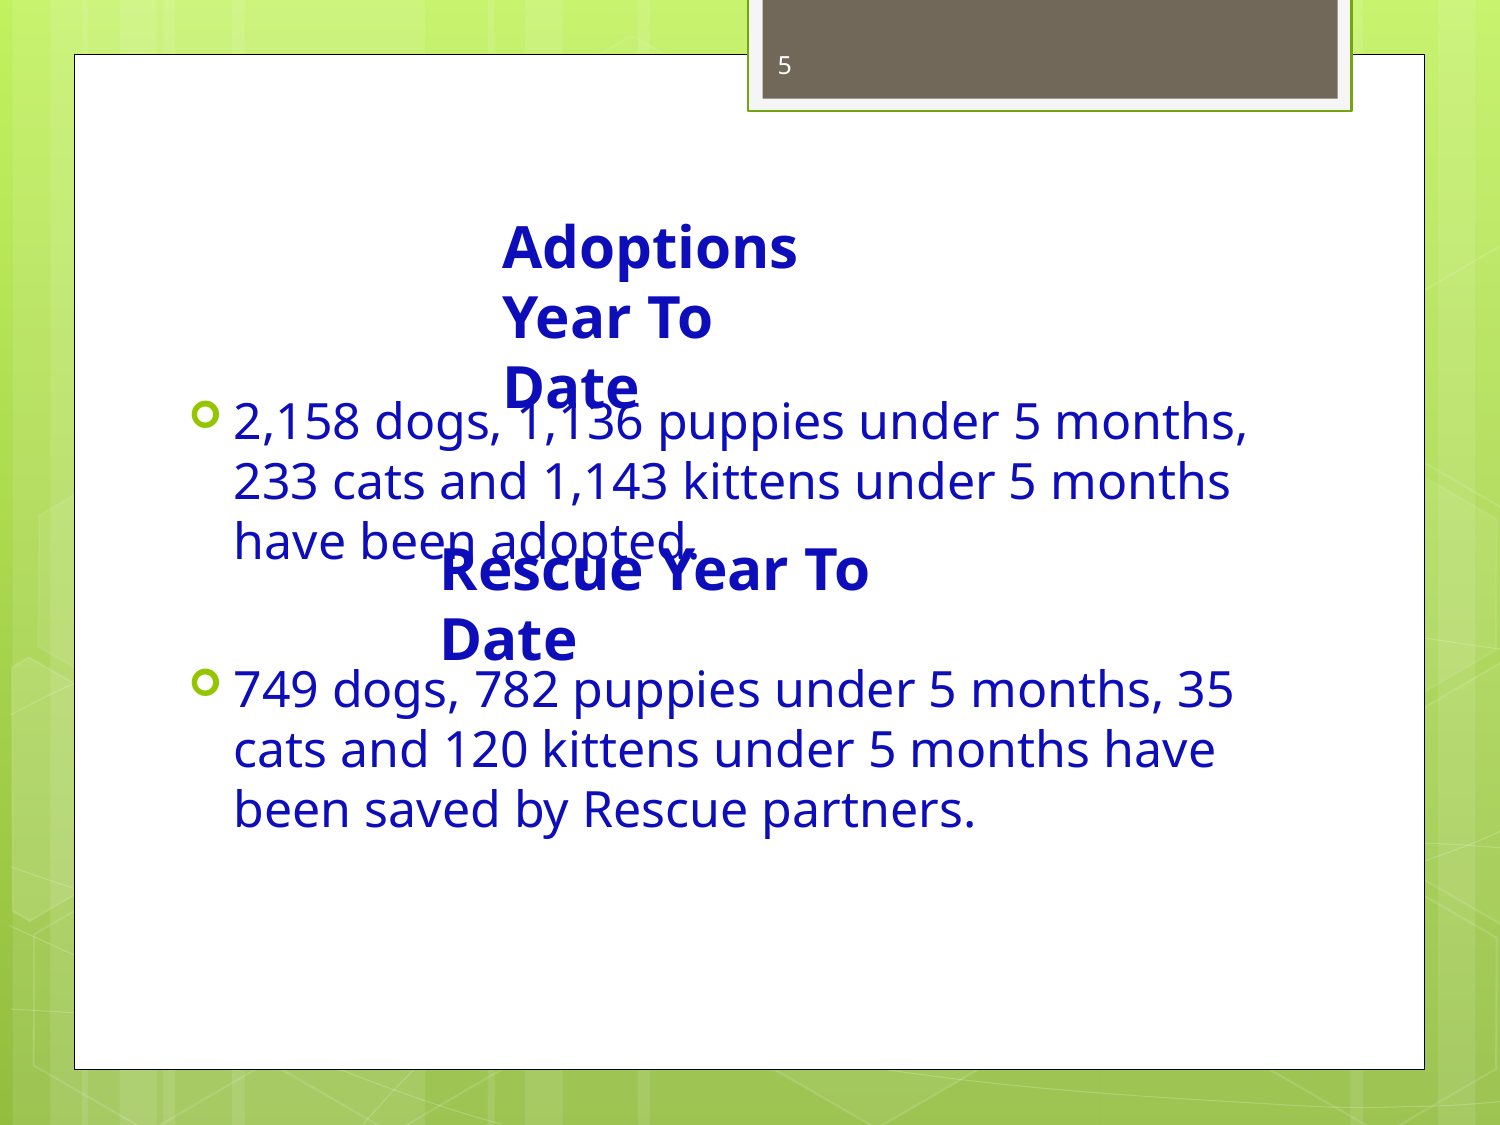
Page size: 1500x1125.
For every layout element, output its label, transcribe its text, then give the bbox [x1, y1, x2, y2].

text_box 749 dogs, 782 puppies under 5 months, 35 cats and 120 kittens under 5 months have been saved by Rescue partners. [162, 649, 1250, 845]
list 2,158 dogs, 1,136 puppies under 5 months, 233 cats and 1,143 kittens under 5 months have been adopted. [162, 312, 1331, 650]
text_box Rescue Year To Date [425, 524, 1000, 649]
slide_number 5 [762, 36, 982, 97]
text_box Adoptions Year To Date [487, 202, 867, 428]
